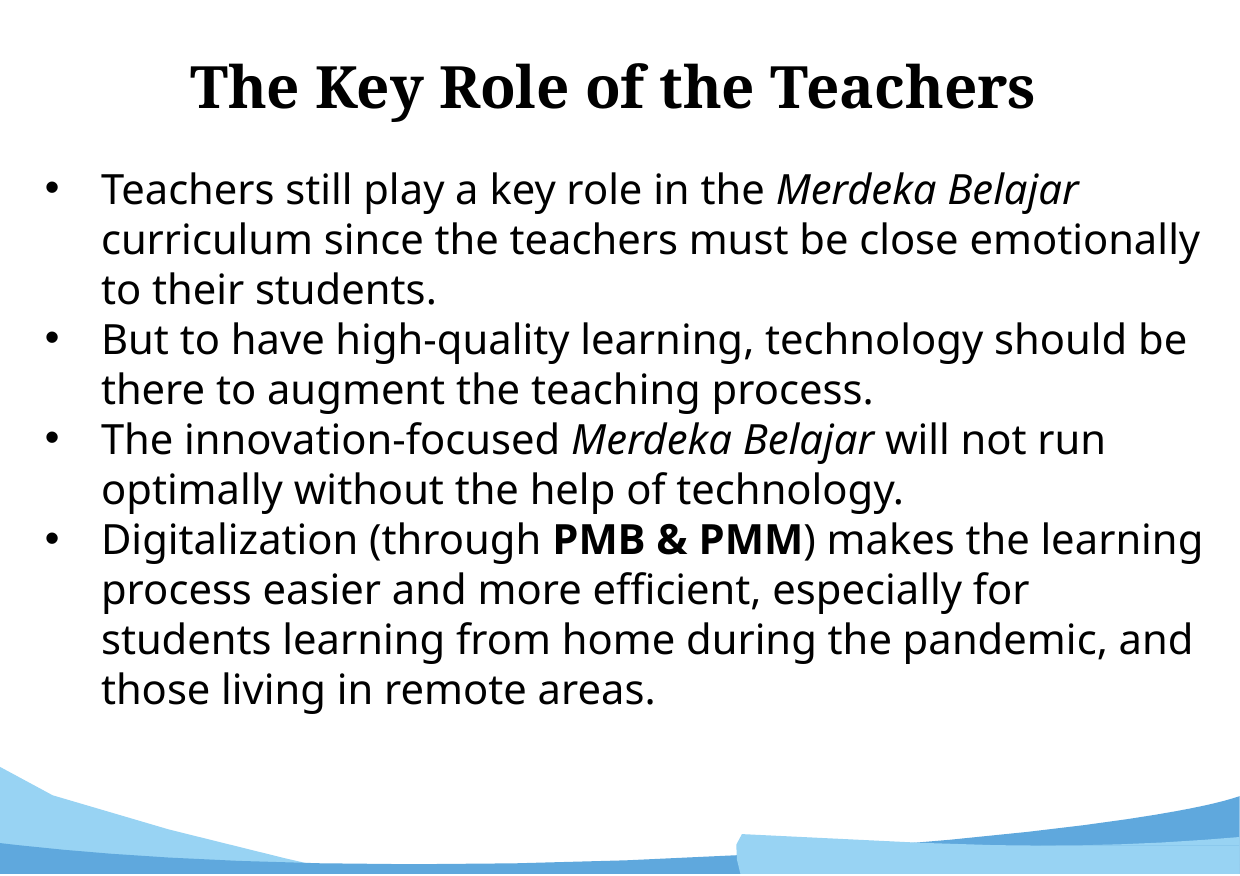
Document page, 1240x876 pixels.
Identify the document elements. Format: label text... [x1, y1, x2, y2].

list Teachers still play a key role in the Merdeka Belajar curriculum since the teachers must be close emotionally to their students. But to have high-quality learning, technology should be there to augment the teaching process. The innovation-focused Merdeka Belajar will not run optimally without the help of technology. Digitalization (through PMB & PMM) makes the learning process easier and more efficient, especially for students learning from home during the pandemic, and those living in remote areas. [44, 162, 1208, 813]
title The Key Role of the Teachers [182, 50, 1045, 121]
